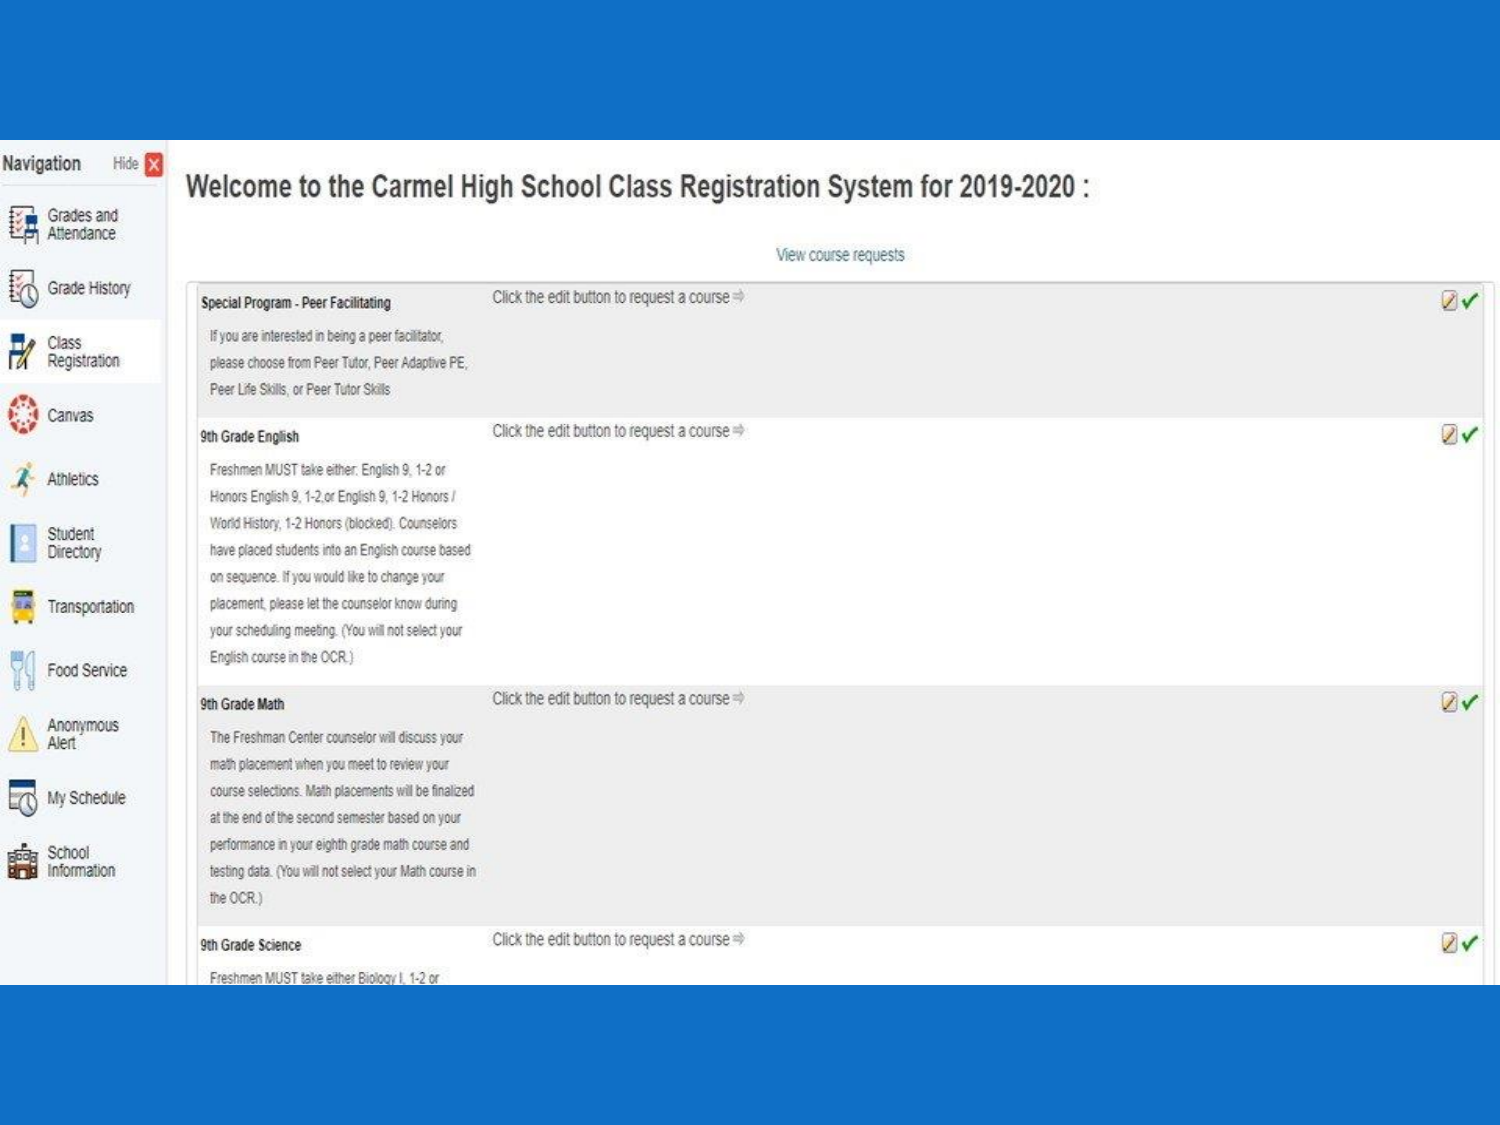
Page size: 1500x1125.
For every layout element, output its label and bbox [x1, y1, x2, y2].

picture [0, 140, 1500, 985]
